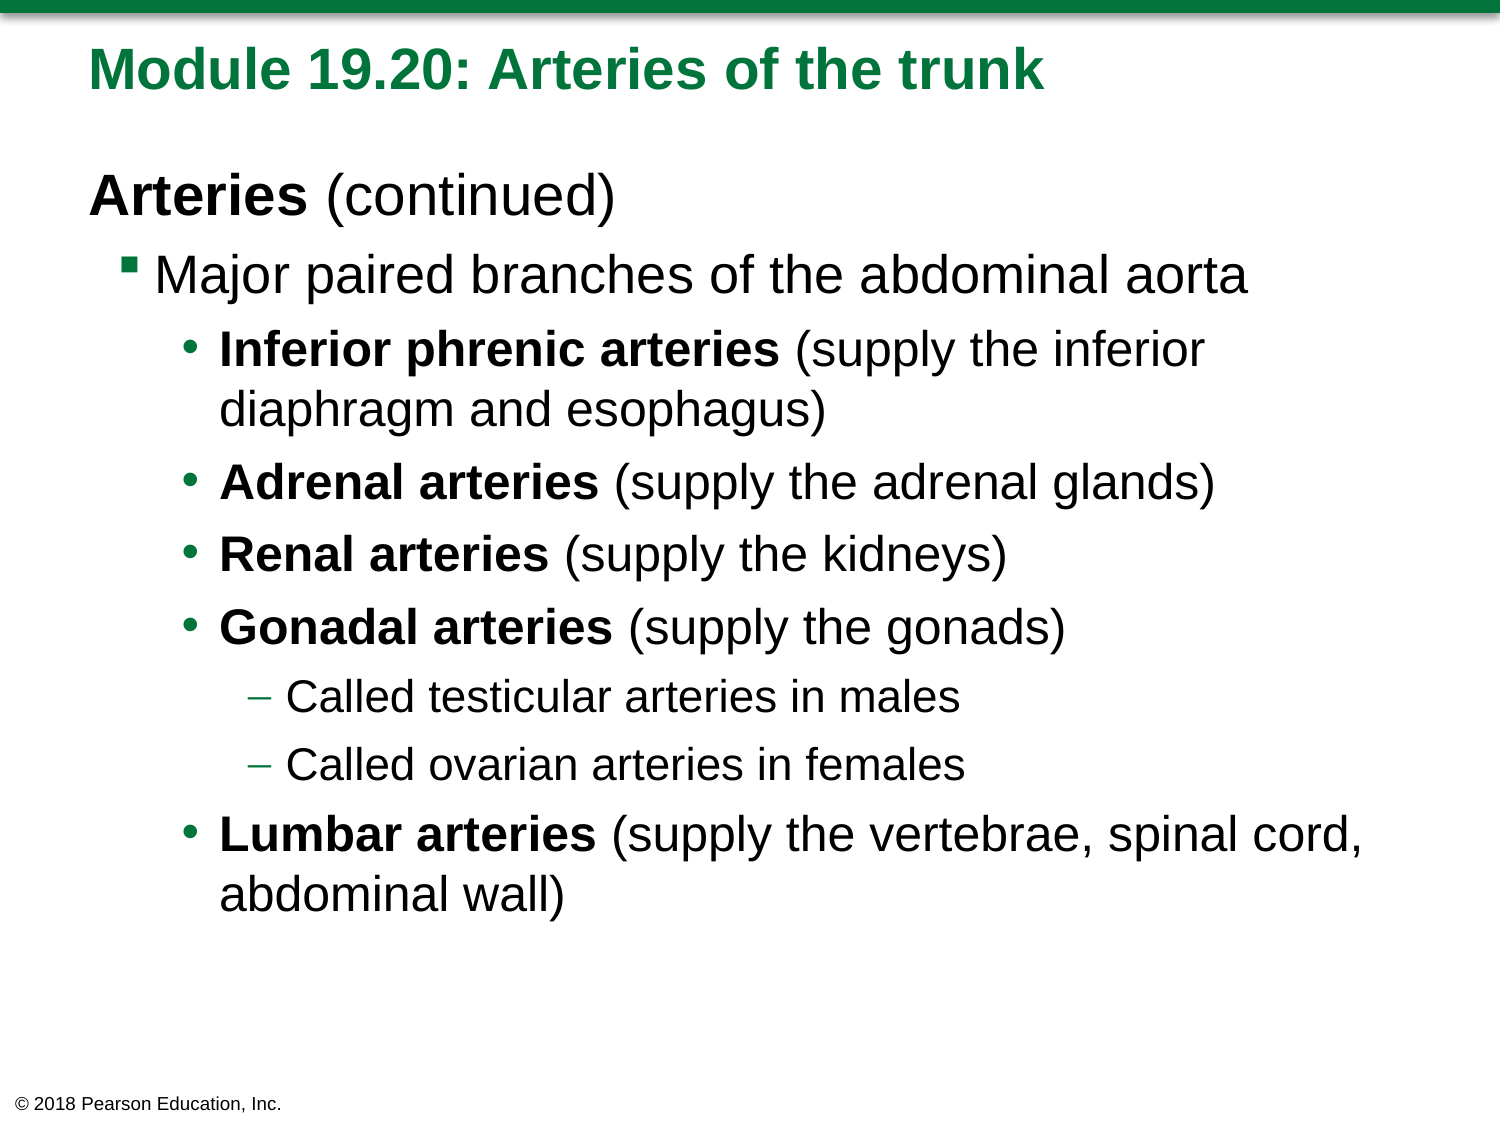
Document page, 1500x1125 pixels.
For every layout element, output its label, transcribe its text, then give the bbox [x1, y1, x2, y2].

title Module 19.20: Arteries of the trunk [73, 31, 1433, 124]
footer © 2018 Pearson Education, Inc. [0, 1081, 507, 1125]
list Arteries (continued) Major paired branches of the abdominal aorta Inferior phrenic arteries (supply the inferior diaphragm and esophagus) Adrenal arteries (supply the adrenal glands) Renal arteries (supply the kidneys) Gonadal arteries (supply the gonads) Called testicular arteries in males Called ovarian arteries in females Lumbar arteries (supply the vertebrae, spinal cord, abdominal wall) [73, 149, 1433, 1026]
